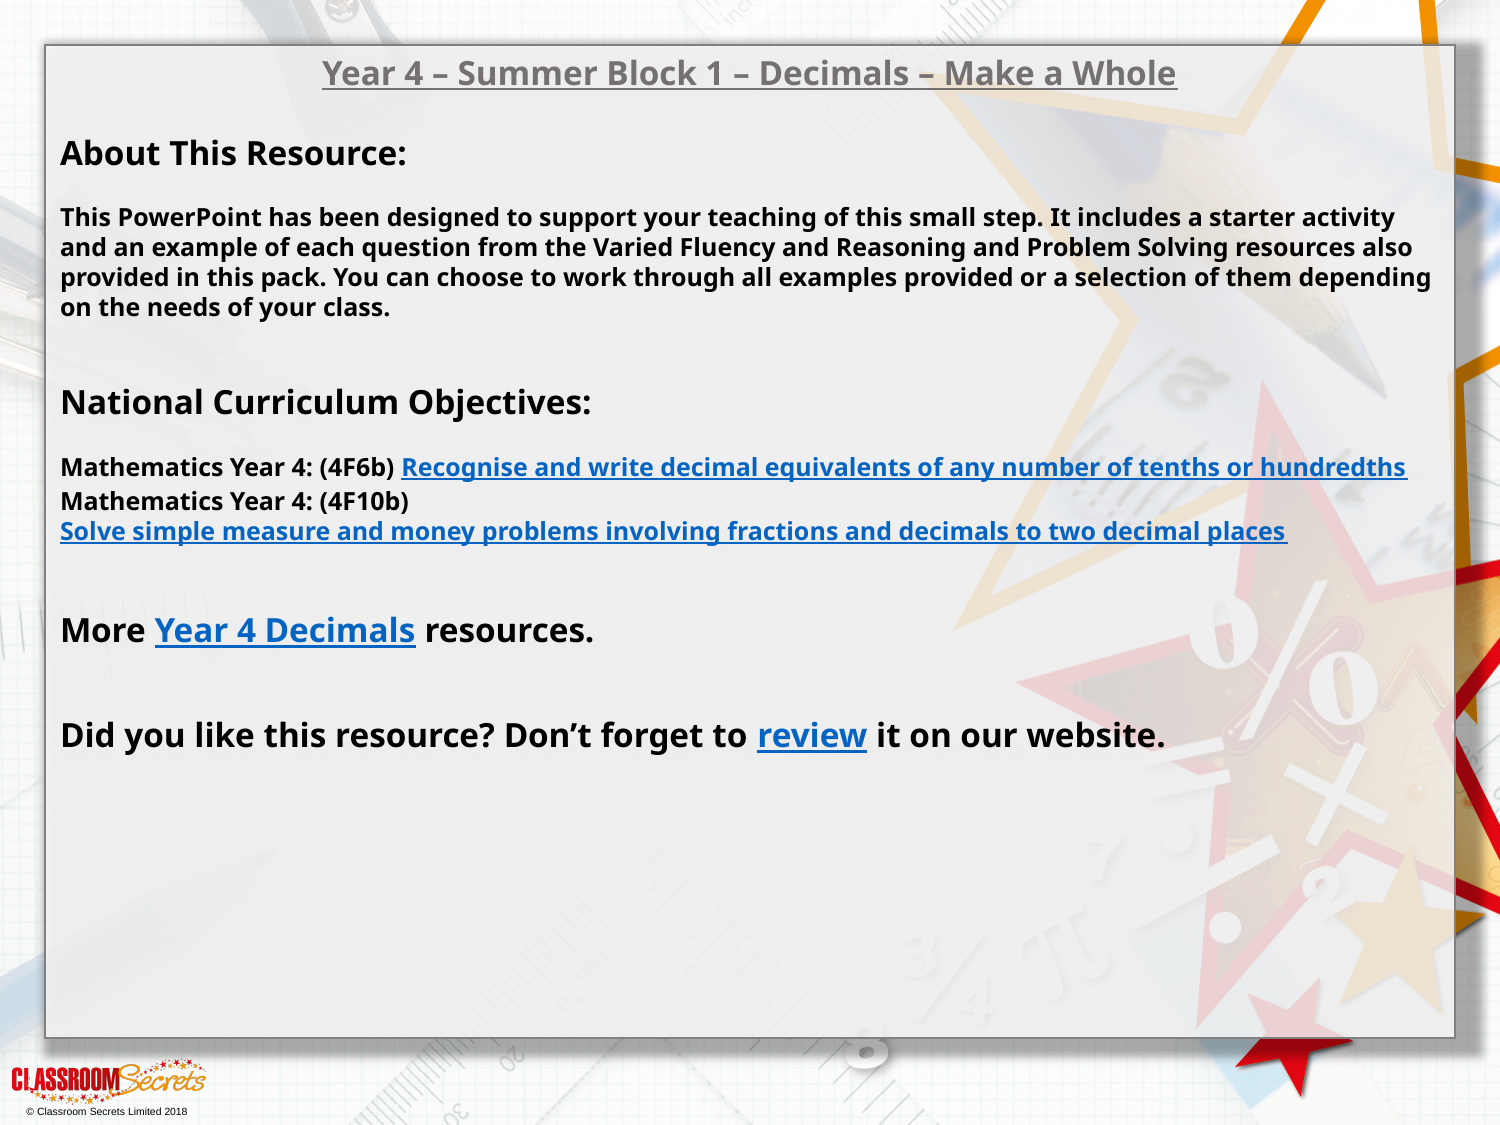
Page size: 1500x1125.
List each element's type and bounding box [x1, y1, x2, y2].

picture [0, 0, 1500, 1125]
text_box [11, 1058, 207, 1125]
